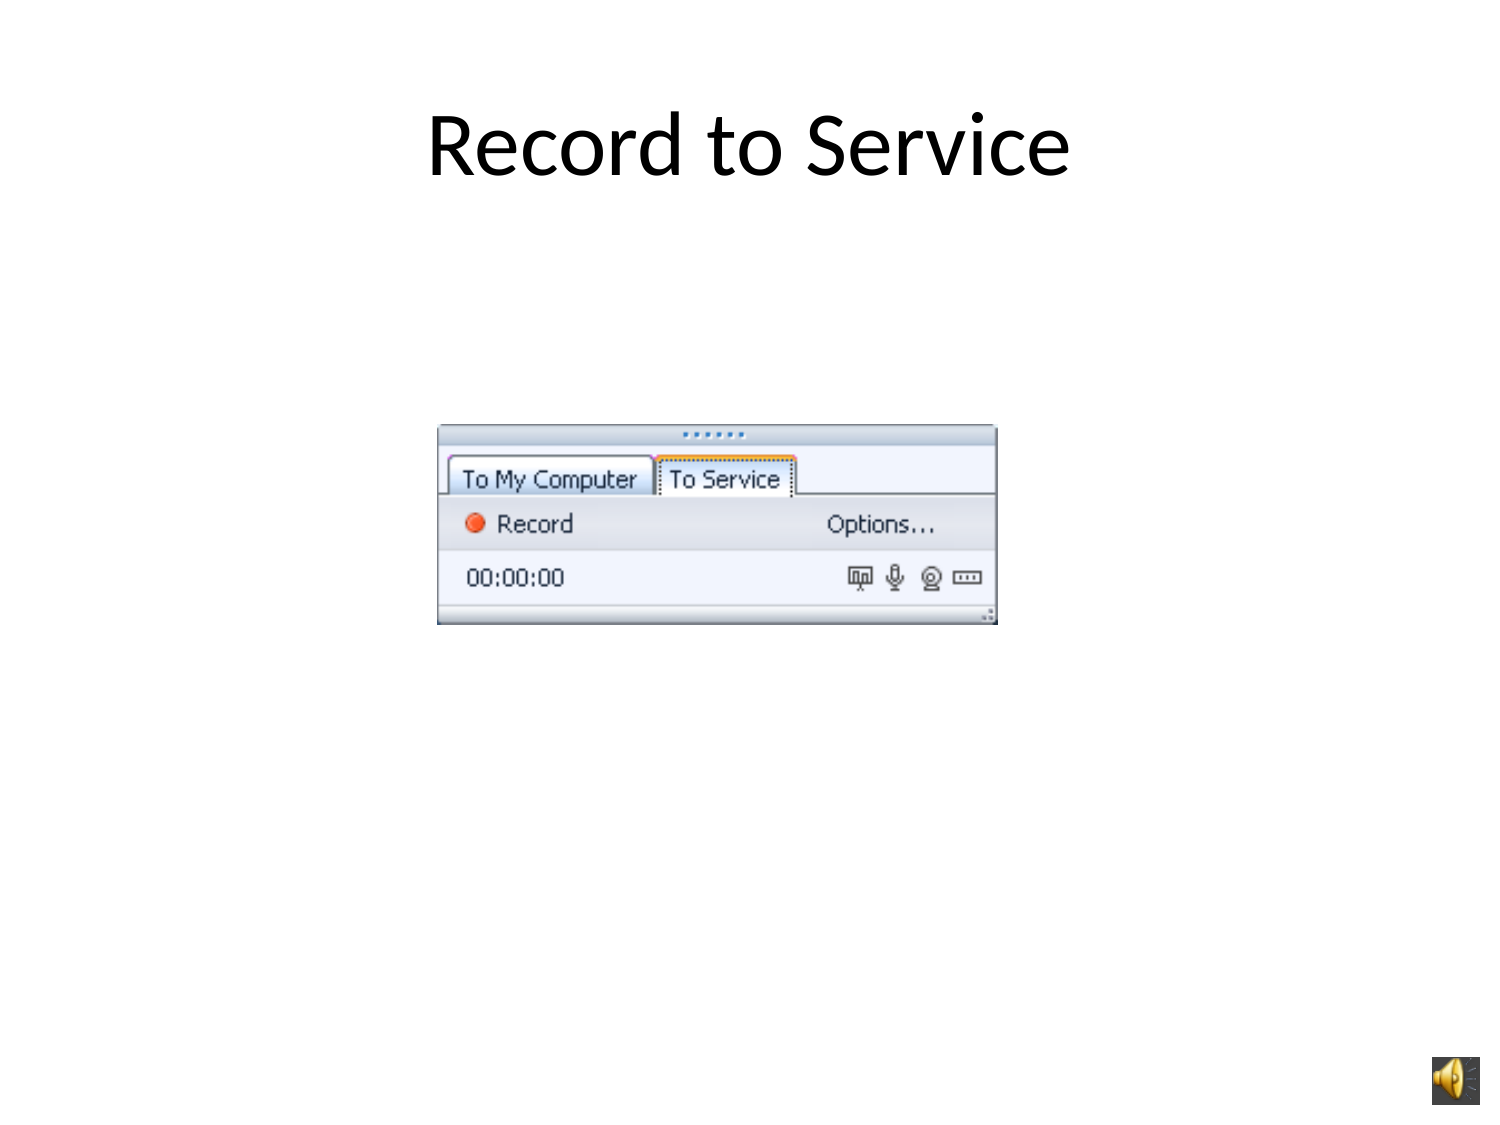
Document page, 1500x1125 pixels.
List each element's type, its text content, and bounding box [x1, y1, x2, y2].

picture [437, 424, 998, 626]
title Record to Service [75, 45, 1425, 233]
picture [1430, 1055, 1482, 1107]
